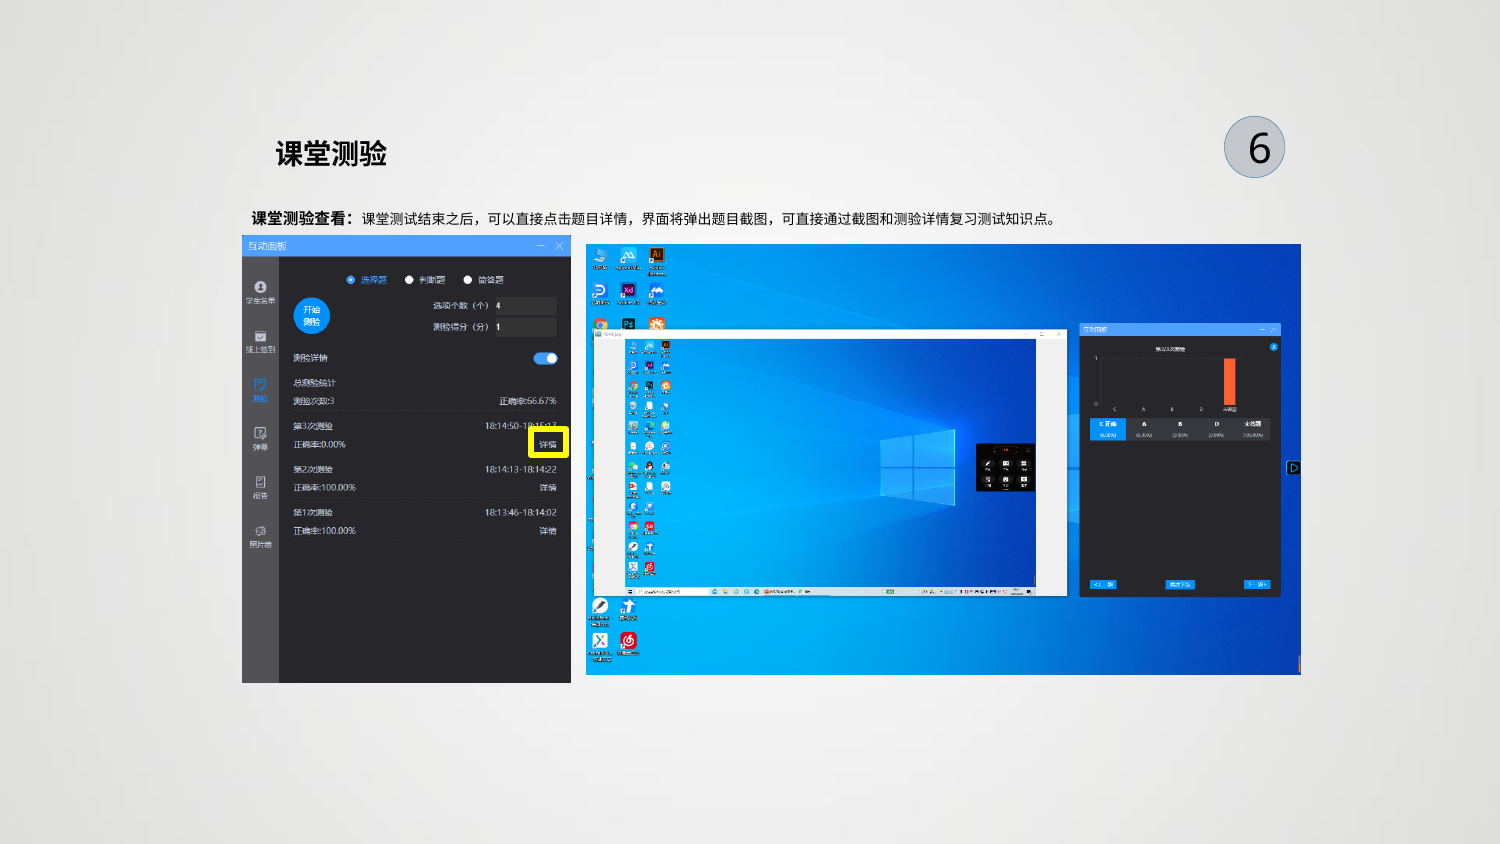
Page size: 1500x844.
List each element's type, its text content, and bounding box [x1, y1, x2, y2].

text_box 课堂测验查看：课堂测试结束之后，可以直接点击题目详情，界面将弹出题目截图，可直接通过截图和测验详情复习测试知识点。 [236, 191, 1114, 235]
text_box 6 [1222, 114, 1288, 180]
picture [0, 0, 1500, 844]
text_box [242, 235, 571, 683]
text_box 课堂测验 [266, 136, 497, 195]
